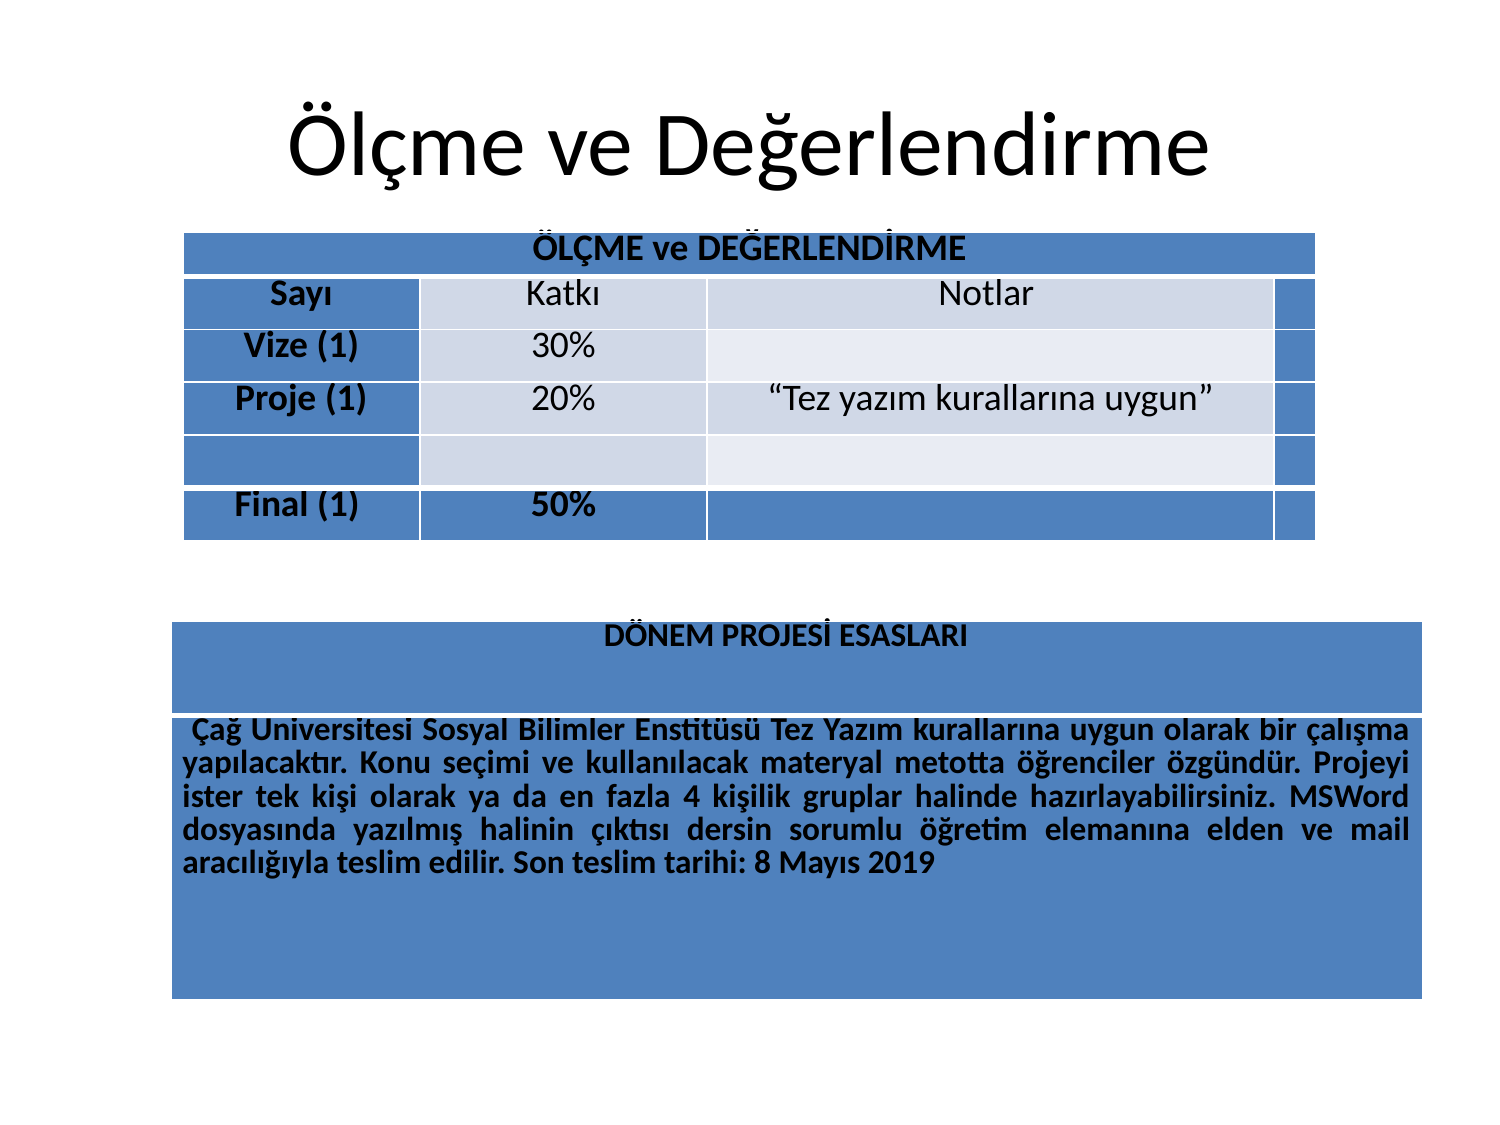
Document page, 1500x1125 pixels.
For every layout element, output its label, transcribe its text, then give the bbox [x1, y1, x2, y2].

table_cell [1275, 383, 1315, 434]
table_cell [1275, 491, 1315, 540]
table_header DÖNEM PROJESİ ESASLARI [172, 622, 1422, 713]
table_cell 20% [421, 383, 706, 434]
table_cell [184, 436, 419, 485]
table_cell Katkı [421, 279, 706, 329]
table_cell [1275, 436, 1315, 485]
table_cell [1275, 330, 1315, 381]
table_cell Proje (1) [184, 383, 419, 434]
table_header ÖLÇME ve DEĞERLENDİRME [184, 233, 1315, 274]
table_cell [421, 436, 706, 485]
table_cell Vize (1) [184, 330, 419, 381]
table_cell Final (1) [184, 491, 419, 540]
table_cell Sayı [184, 279, 419, 329]
table_cell Notlar [708, 279, 1273, 329]
table_cell Çağ Üniversitesi Sosyal Bilimler Enstitüsü Tez Yazım kurallarına uygun olarak bir çalışma yapılacaktır. Konu seçimi ve kullanılacak materyal metotta öğrenciler özgündür. Projeyi ister tek kişi olarak ya da en fazla 4 kişilik gruplar halinde hazırlayabilirsiniz. MSWord dosyasında yazılmış halinin çıktısı dersin sorumlu öğretim elemanına elden ve mail aracılığıyla teslim edilir. Son teslim tarihi: 8 Mayıs 2019 [172, 718, 1422, 999]
table_cell “Tez yazım kurallarına uygun” [708, 383, 1273, 434]
table_cell [708, 491, 1273, 540]
title Ölçme ve Değerlendirme [75, 45, 1425, 233]
table_cell [1275, 279, 1315, 329]
table_cell [708, 436, 1273, 485]
table_cell [708, 330, 1273, 381]
table_cell 30% [421, 330, 706, 381]
table_cell 50% [421, 491, 706, 540]
